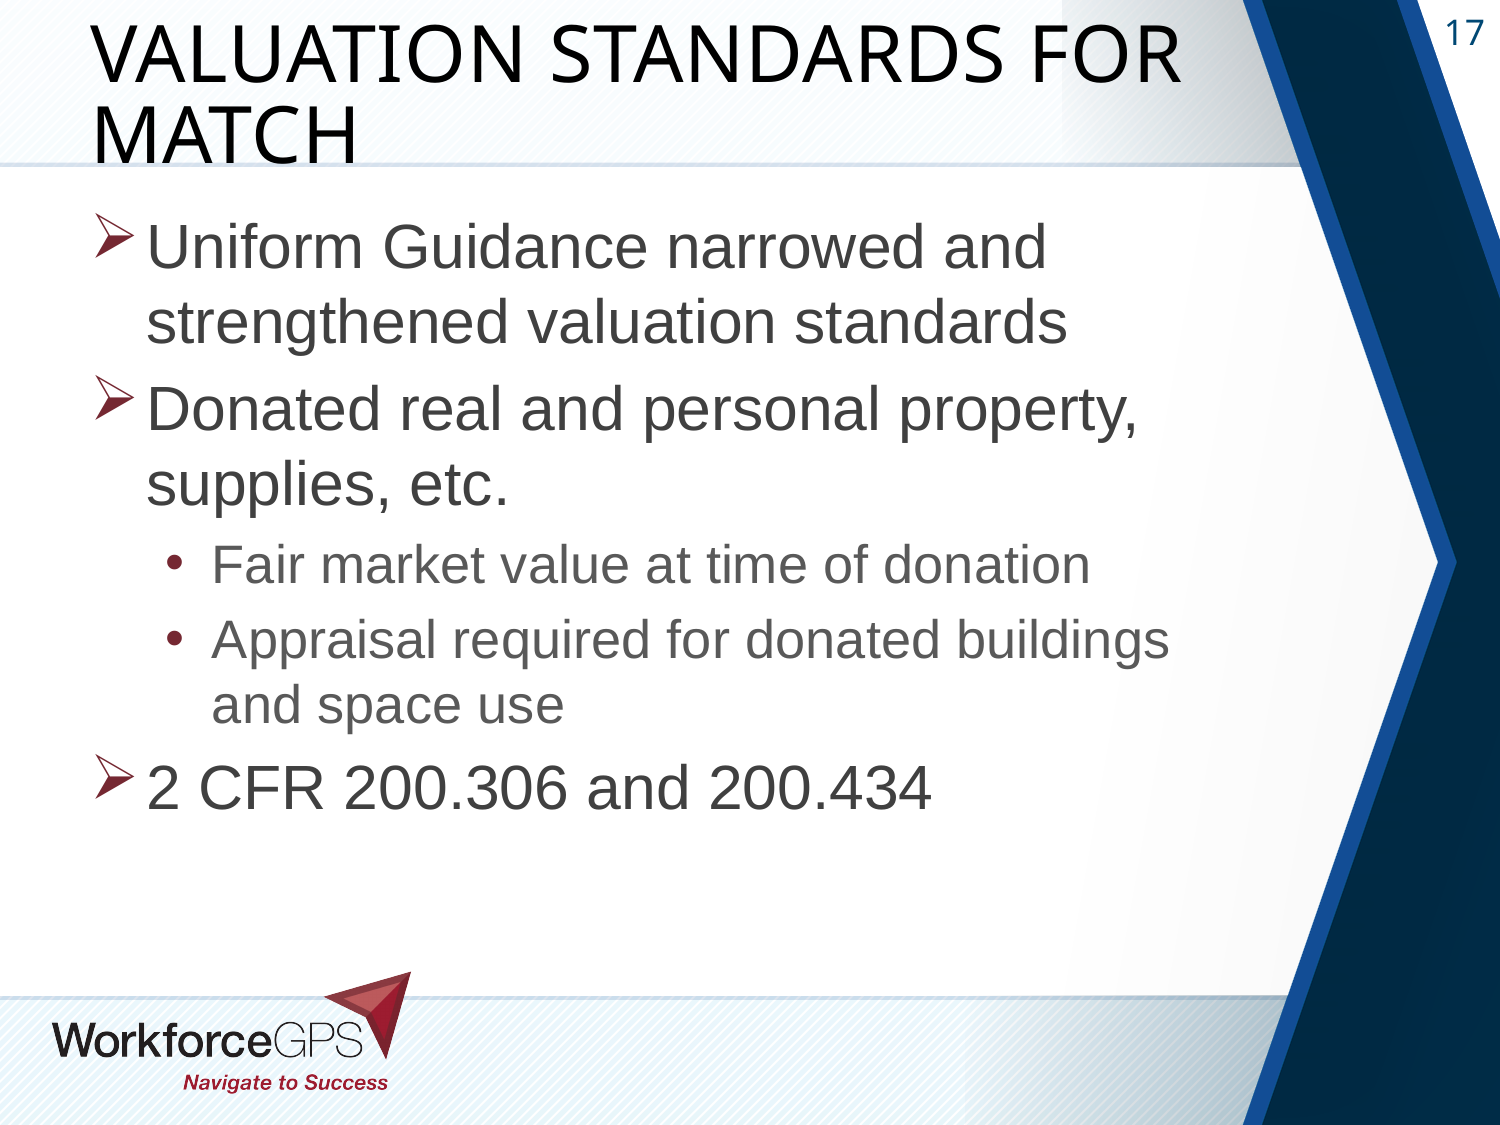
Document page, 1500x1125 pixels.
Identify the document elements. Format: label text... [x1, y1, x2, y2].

list Uniform Guidance narrowed and strengthened valuation standards Donated real and personal property, supplies, etc. Fair market value at time of donation Appraisal required for donated buildings and space use 2 CFR 200.306 and 200.434 [75, 198, 1209, 962]
title Valuation Standards for Match [75, 35, 1209, 163]
picture [48, 970, 415, 1095]
picture [1230, 0, 1500, 1125]
